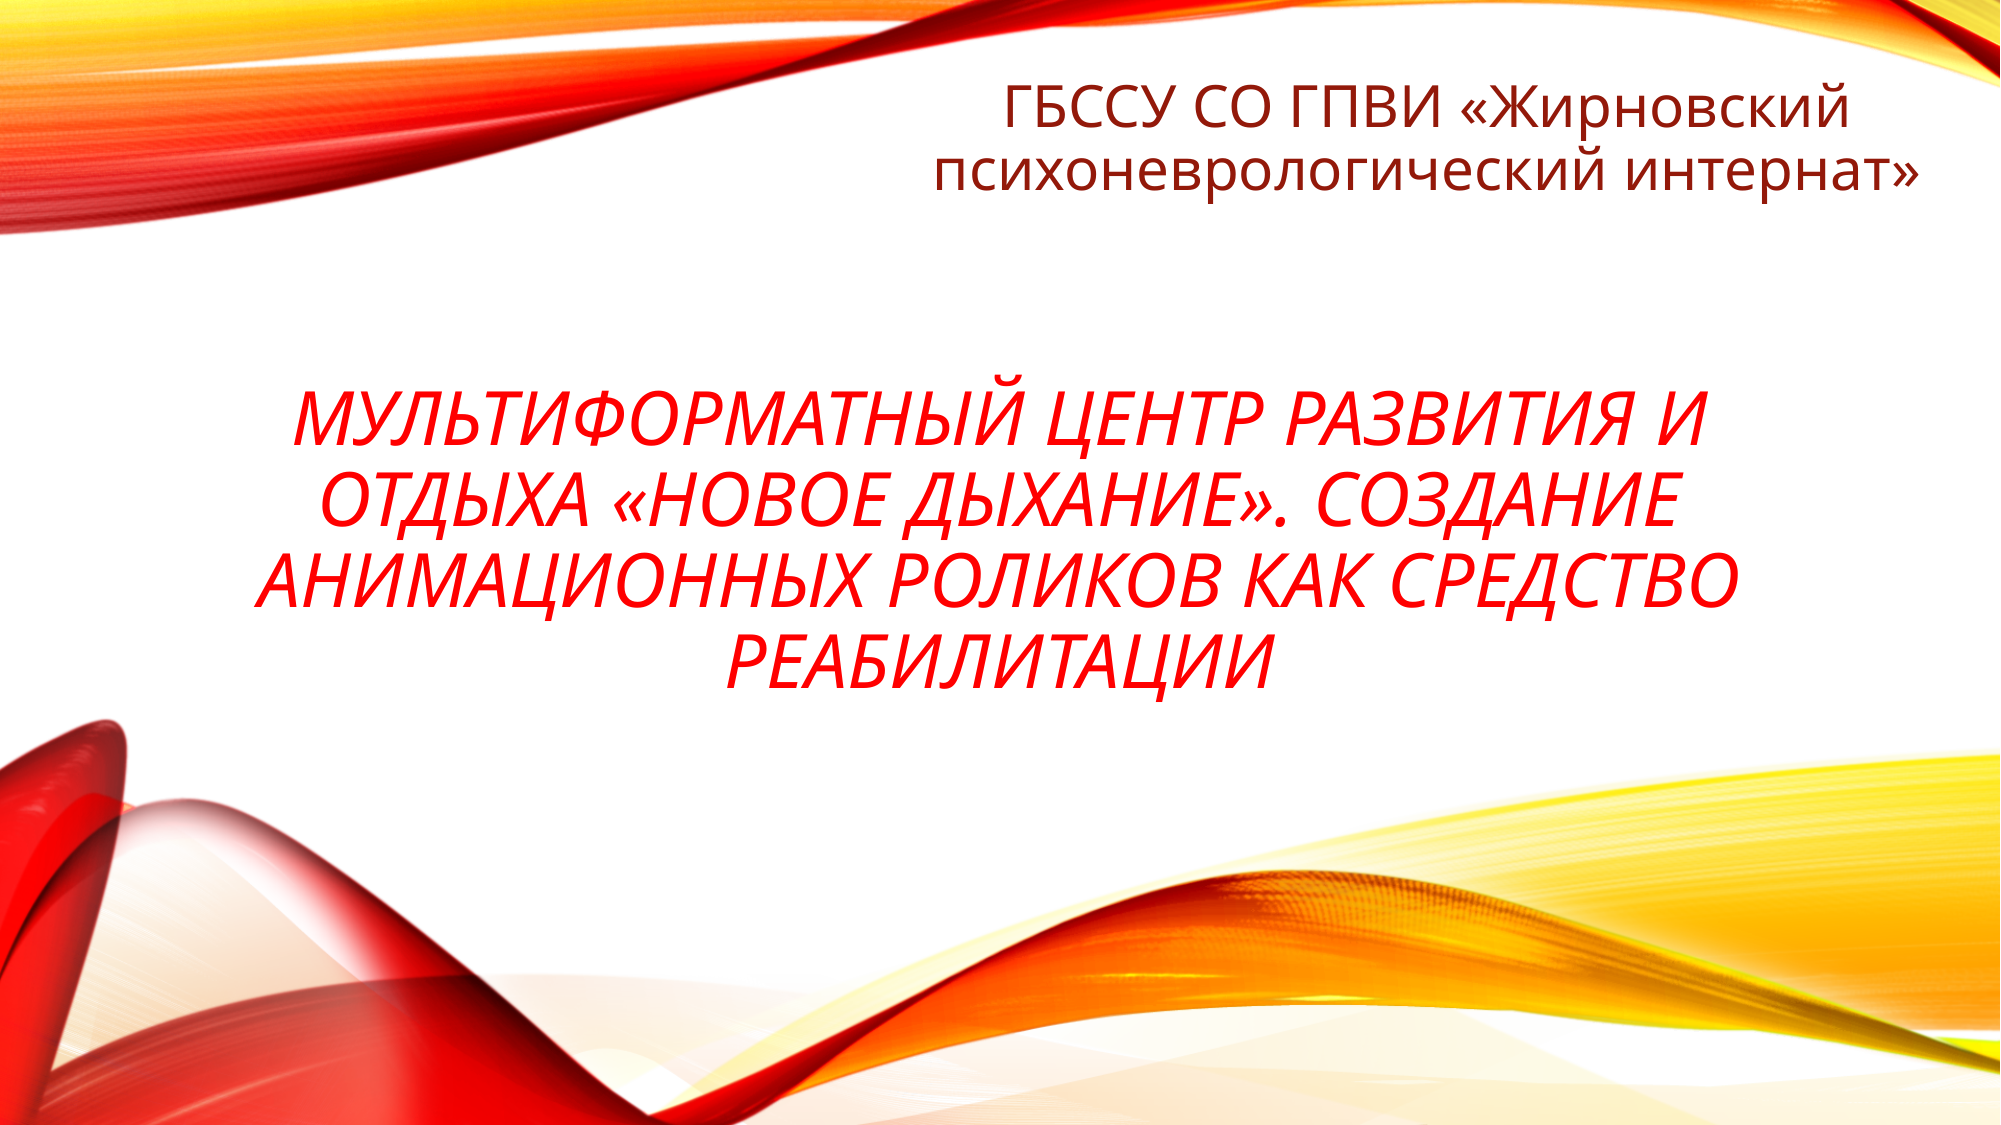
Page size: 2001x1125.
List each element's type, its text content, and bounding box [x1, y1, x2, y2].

title Мультиформатный центр развития и отдыха «Новое дыхание». Создание анимационных роликов как средство реабилитации [204, 412, 1796, 713]
subtitle ГБССУ СО ГПВИ «Жирновский психоневрологический интернат» [651, 69, 2000, 183]
picture [0, 717, 2000, 1125]
picture [0, 0, 2000, 237]
